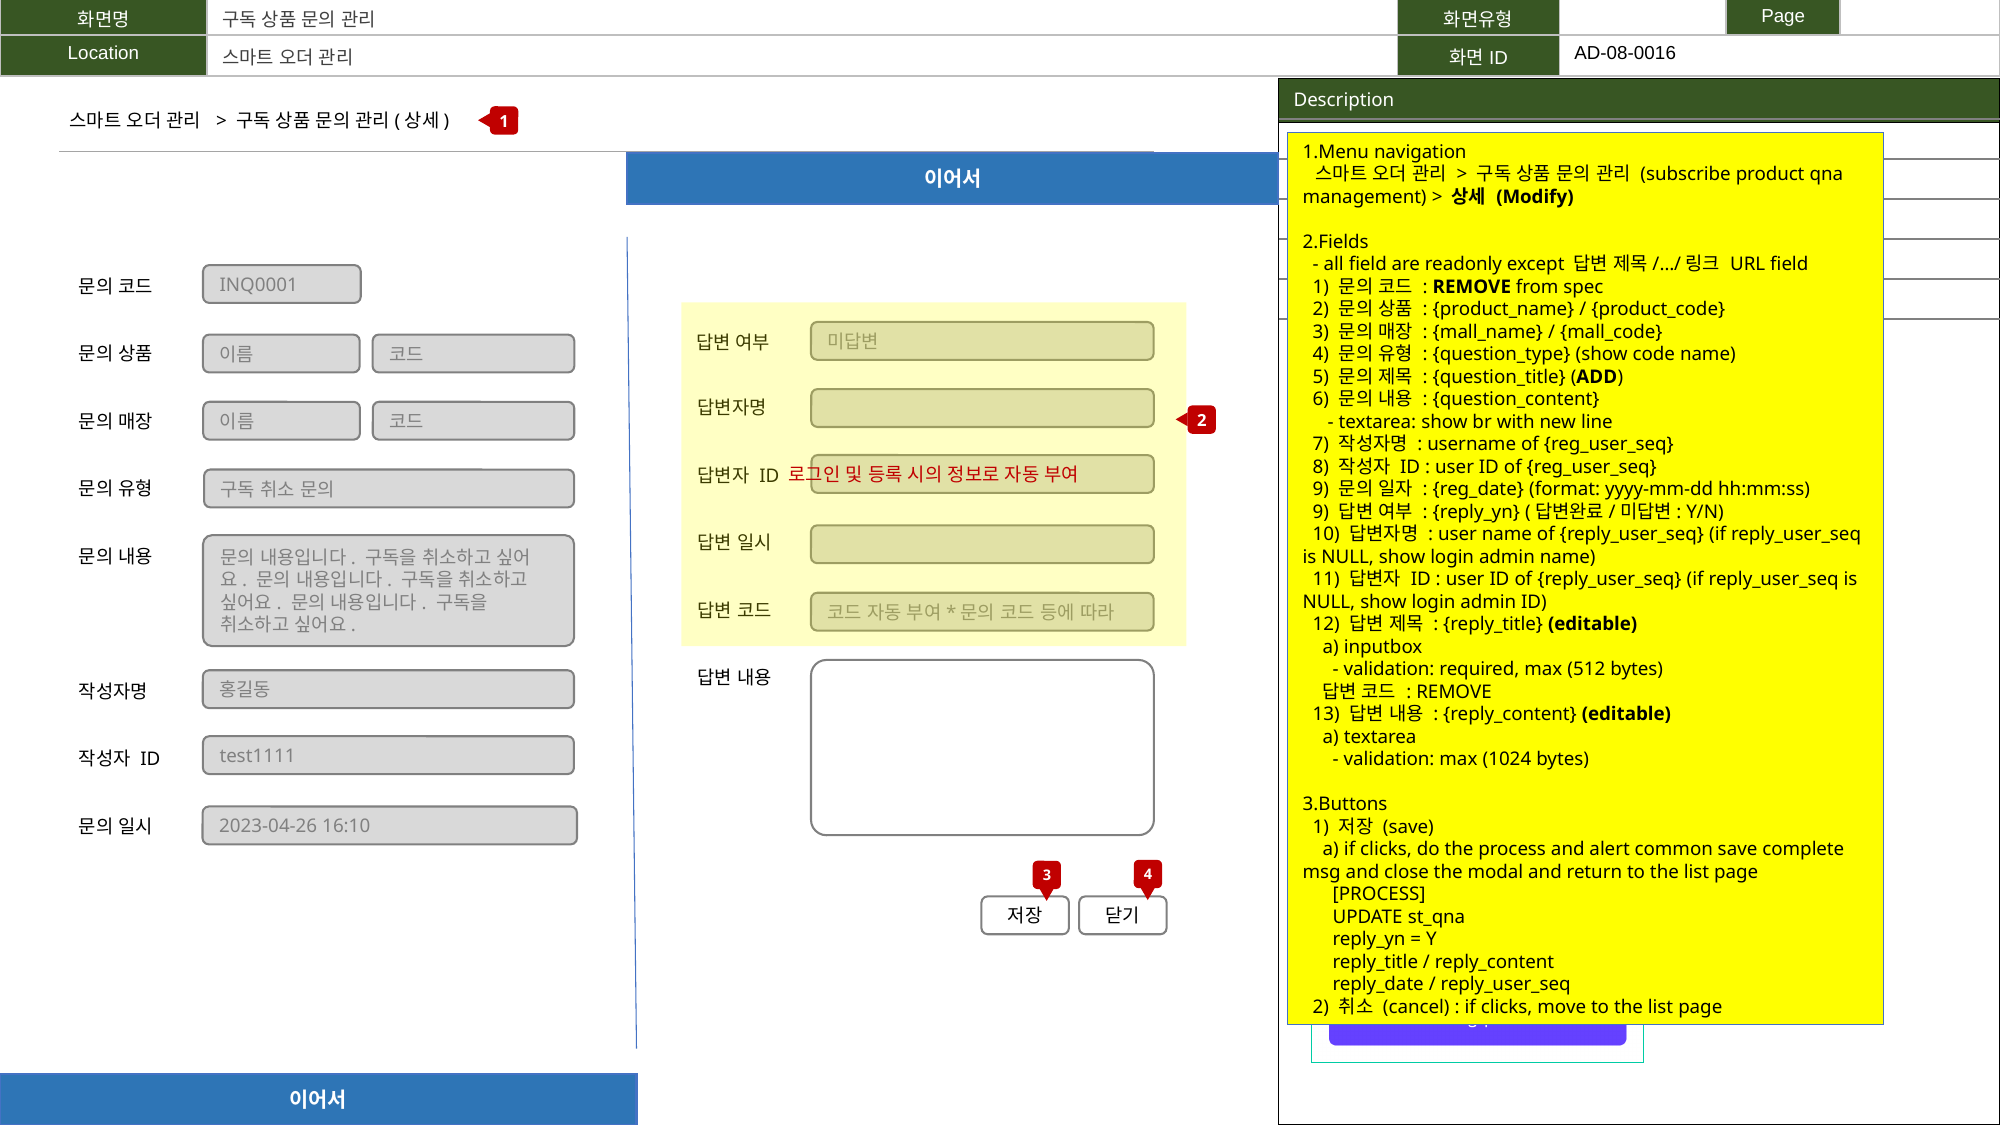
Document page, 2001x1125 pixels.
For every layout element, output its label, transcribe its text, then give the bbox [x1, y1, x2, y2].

table_cell - “저장하시겠습니까?” 팝업 [1884, 240, 2000, 278]
table_header 화면유형 [1398, 0, 1559, 34]
table_cell AD-08-0016 [1560, 36, 1999, 75]
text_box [627, 236, 637, 1049]
text_box INQ0001 [201, 264, 362, 304]
table_cell - 내비게이션 [1884, 160, 2000, 198]
table_cell 화면ID [1398, 36, 1559, 75]
text_box 문의 내용입니다. 구독을 취소하고 싶어요. 문의 내용입니다. 구독을 취소하고 싶어요. 문의 내용입니다. 구독을 취소하고 싶어요. [201, 534, 576, 648]
text_box 이름 [201, 333, 361, 374]
text_box 이름 [202, 400, 361, 441]
text_box 저장 [980, 895, 1070, 936]
text_box 닫기 [1078, 895, 1168, 936]
table_header 구독 상품 문의 관리 [208, 0, 1397, 34]
text_box 2023-04-26 16:10 [201, 805, 579, 846]
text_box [1026, 858, 1067, 901]
table_cell - 로그인 및 등록 시의 정보로 자동 부여 [1884, 200, 2000, 238]
picture [1311, 361, 1644, 1063]
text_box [483, 100, 513, 141]
text_box 구독 취소 문의 [203, 468, 576, 509]
table_cell 3 [1279, 240, 1287, 278]
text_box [1127, 857, 1169, 901]
table_header [1841, 0, 1999, 34]
text_box 이어서 [0, 1073, 638, 1125]
text_box 스마트 오더 관리 > 구독 상품 문의 관리(상세) [55, 101, 483, 139]
text_box 문의 코드 문의 상품 문의 매장 문의 유형 문의 내용 작성자명 작성자 ID 문의 일시 [64, 267, 233, 845]
text_box 로그인 및 등록 시의 정보로 자동 부여 [680, 301, 1187, 647]
table_header - 구독 상품 문의 상세 관리를 위한 페이지 [1279, 120, 2000, 158]
text_box test1111 [201, 735, 575, 776]
table_cell 1 [1279, 160, 1287, 198]
table_cell Location [1, 36, 206, 75]
table_cell 2 [1279, 200, 1287, 238]
text_box [809, 658, 1155, 837]
text_box 1.Menu navigation 스마트 오더 관리 > 구독 상품 문의 관리 (subscribe product qna management) > 상세 (Modify) 2.Fields - all field are readonly except 답변 제목/…/링크 URL field 1) 문의 코드 : REMOVE from spec 2) 문의 상품 : {product_name} / {product_code} 3) 문의 매장 : {mall_name} / {mall_code} 4) 문의 유형 : {question_type} (show code name) 5) 문의 제목 : {question_title} (ADD) 6) 문의 내용 : {question_content} - textarea: show br with new line 7) 작성자명 : username of {reg_user_seq} 8) 작성자 ID : user ID of {reg_user_seq} 9) 문의 일자 : {reg_date} (format: yyyy-mm-dd hh:mm:ss) 9) 답변 여부 : {reply_yn} (답변완료/미답변: Y/N) 10) 답변자명 : user name of {reply_user_seq} (if reply_user_seq is NULL, show login admin name) 11) 답변자 ID : user ID of {reply_user_seq} (if reply_user_seq is NULL, show login admin ID) 12) 답변 제목 : {reply_title} (editable) a) inputbox - validation: required, max (512 bytes) 답변 코드 : REMOVE 13) 답변 내용 : {reply_content} (editable) a) textarea - validation: max (1024 bytes) 3.Buttons 1) 저장 (save) a) if clicks, do the process and alert common save complete msg and close the modal and return to the list page [PROCESS] UPDATE st_qna reply_yn = Y reply_title / reply_content reply_date / reply_user_seq 2) 취소 (cancel) : if clicks, move to the list page [1287, 132, 1884, 1025]
table_header Page [1727, 0, 1839, 34]
table_cell - “저장되지 않은 내용이 있습니다. 저장하시겠습니까?” 팝업 [1884, 280, 2000, 318]
text_box 이어서 [626, 152, 1279, 205]
table_header [1560, 0, 1725, 34]
text_box 홍길동 [201, 669, 576, 710]
table_cell 스마트 오더 관리 [208, 36, 1397, 75]
text_box 코드 [371, 400, 576, 441]
table_cell [1279, 320, 1999, 1124]
text_box 코드 [371, 333, 576, 374]
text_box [1181, 399, 1210, 440]
table_header 화면명 [1, 0, 206, 34]
table_cell 4 [1279, 280, 1287, 318]
text_box 답변자명 답변자 ID 답변 일시 답변 코드 답변 내용 [683, 647, 851, 831]
table_header Description [1279, 79, 1999, 118]
